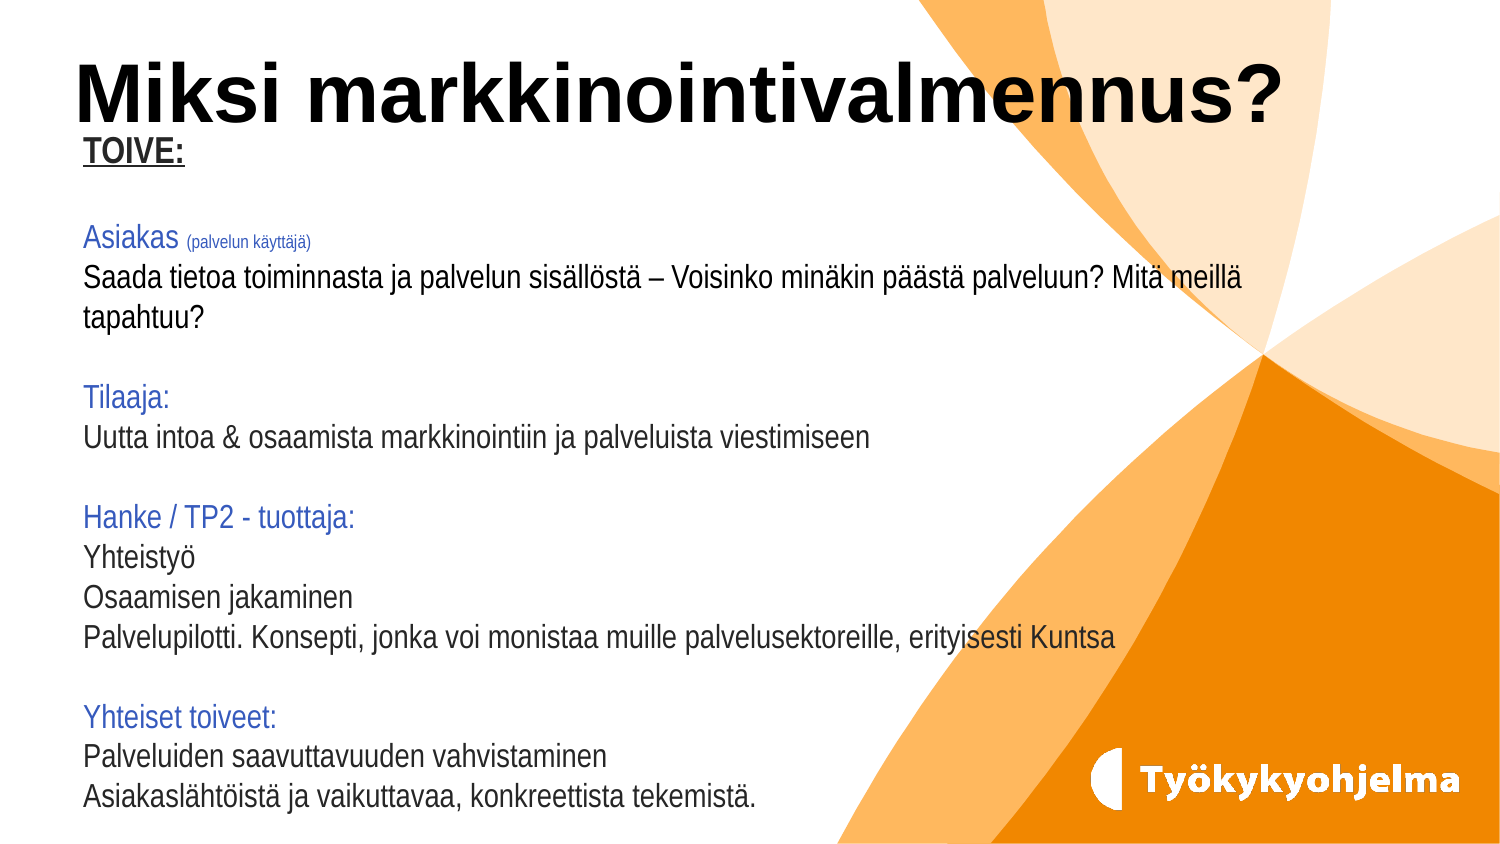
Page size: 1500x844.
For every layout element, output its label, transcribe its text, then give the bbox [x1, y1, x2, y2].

title TOIVE: Asiakas (palvelun käyttäjä) Saada tietoa toiminnasta ja palvelun sisällöstä – Voisinko minäkin päästä palveluun? Mitä meillä tapahtuu? Tilaaja: Uutta intoa & osaamista markkinointiin ja palveluista viestimiseen Hanke / TP2 - tuottaja: Yhteistyö Osaamisen jakaminen Palvelupilotti. Konsepti, jonka voi monistaa muille palvelusektoreille, erityisesti Kuntsa Yhteiset toiveet: Palveluiden saavuttavuuden vahvistaminen Asiakaslähtöistä ja vaikuttavaa, konkreettista tekemistä. [68, 173, 1309, 823]
picture [1309, 739, 1477, 819]
text_box Miksi markkinointivalmennus? [60, 32, 1302, 147]
